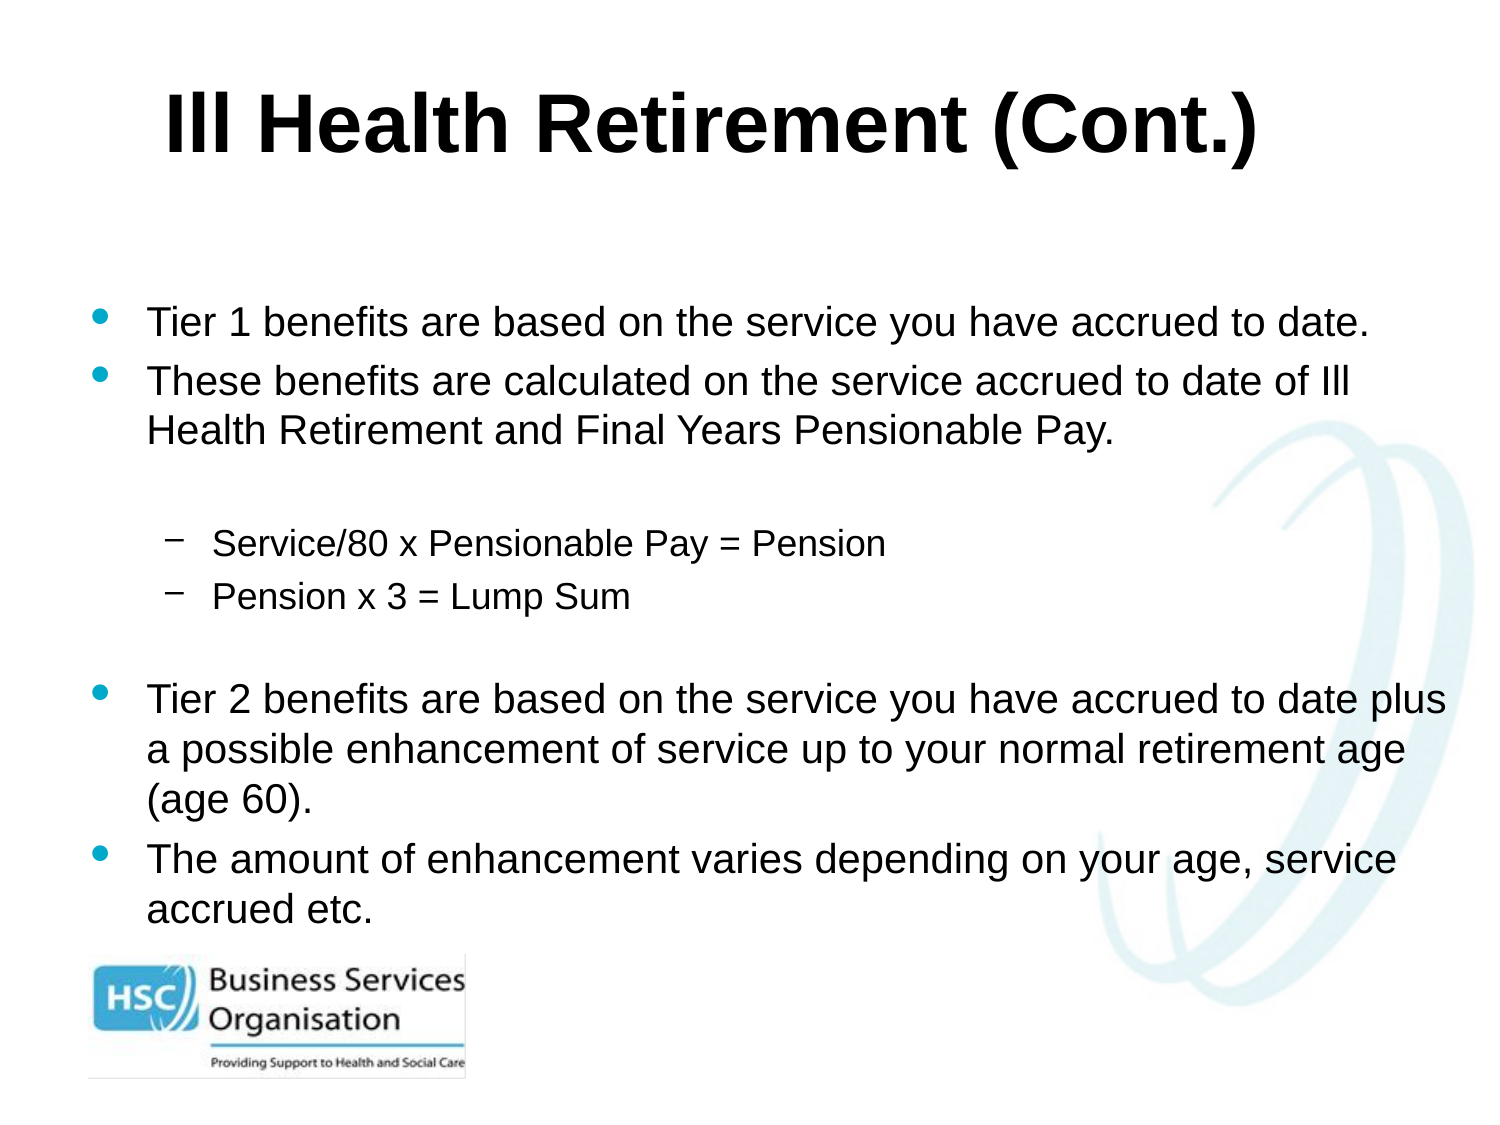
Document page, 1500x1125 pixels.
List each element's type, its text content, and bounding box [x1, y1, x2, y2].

title Ill Health Retirement (Cont.) [74, 24, 1351, 213]
list Tier 1 benefits are based on the service you have accrued to date. These benefits are calculated on the service accrued to date of Ill Health Retirement and Final Years Pensionable Pay. Service/80 x Pensionable Pay = Pension Pension x 3 = Lump Sum Tier 2 benefits are based on the service you have accrued to date plus a possible enhancement of service up to your normal retirement age (age 60). The amount of enhancement varies depending on your age, service accrued etc. [74, 287, 1476, 938]
picture [1059, 414, 1481, 1017]
picture [88, 954, 467, 1080]
